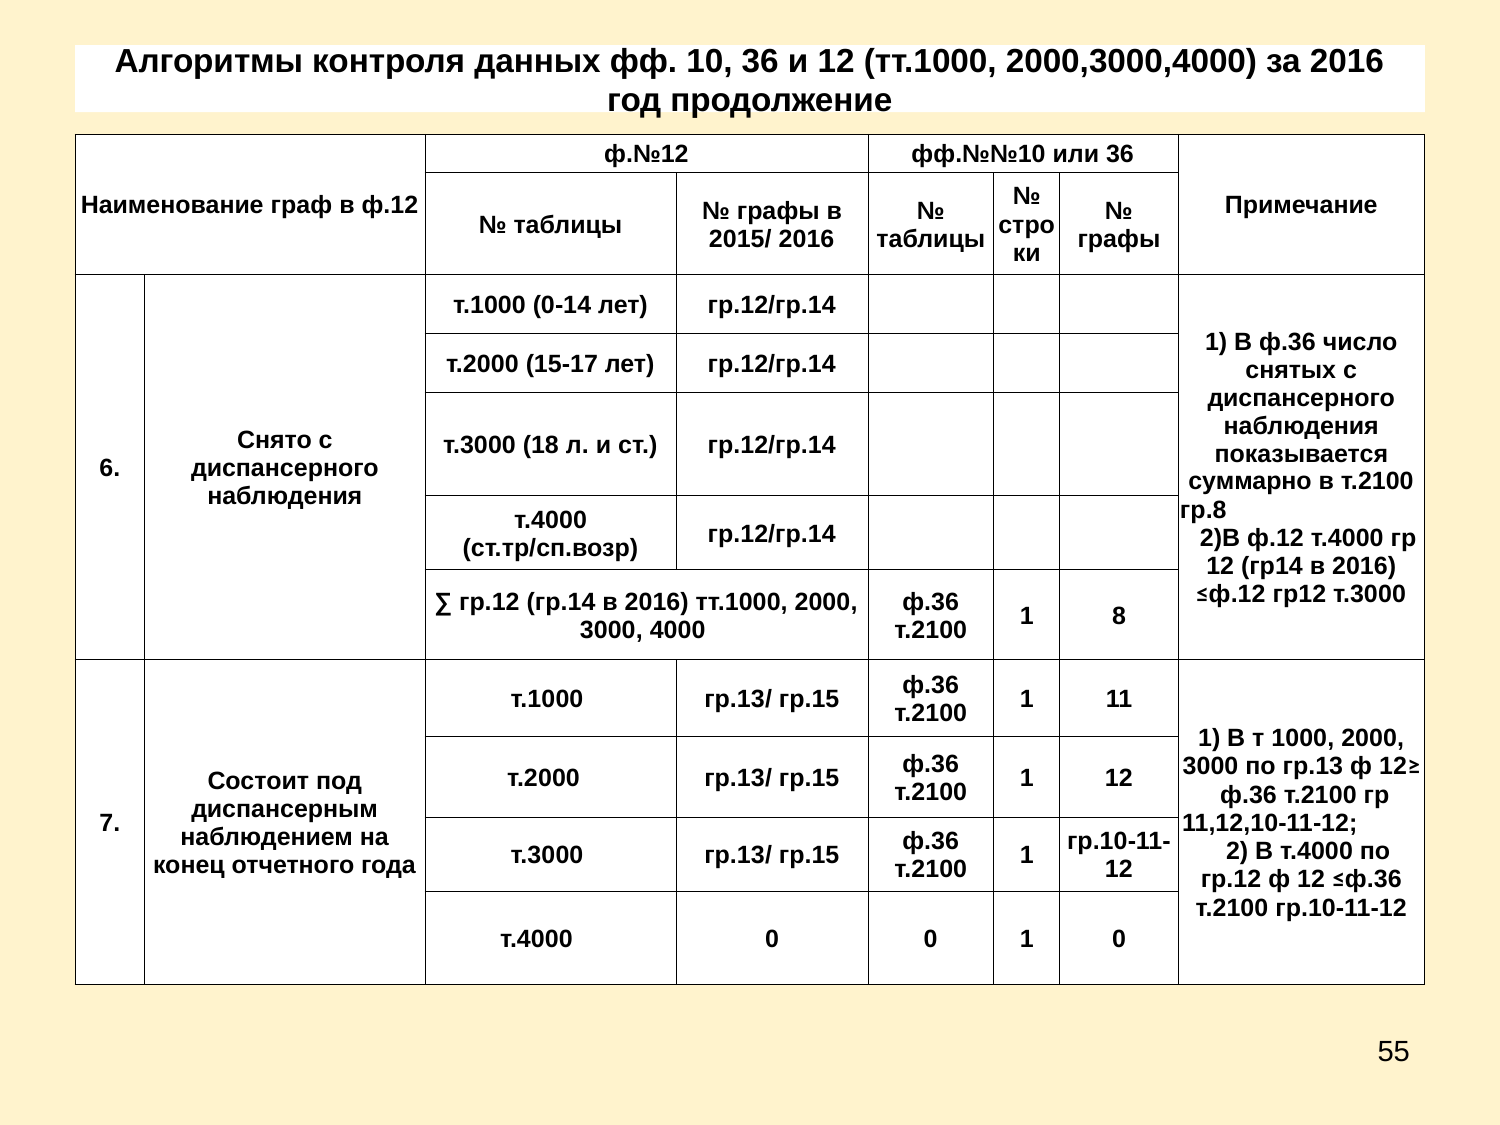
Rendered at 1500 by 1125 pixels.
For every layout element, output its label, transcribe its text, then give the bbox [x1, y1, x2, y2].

table_cell [869, 496, 993, 569]
table_cell 1 [994, 818, 1059, 891]
table_cell 1 [994, 737, 1059, 817]
table_cell гр.12/гр.14 [677, 496, 868, 569]
table_cell № графы [1060, 173, 1178, 274]
table_cell т.1000 [426, 660, 676, 736]
table_cell т.4000 [426, 892, 676, 984]
table_cell гр.12/гр.14 [677, 334, 868, 392]
table_cell гр.12/гр.14 [677, 275, 868, 333]
table_cell 1 [994, 892, 1059, 984]
table_cell 1 [994, 660, 1059, 736]
table_cell т.3000 [426, 818, 676, 891]
table_cell Снято с диспансерного наблюдения [145, 275, 425, 659]
table_cell 0 [1060, 892, 1178, 984]
table_cell [994, 275, 1059, 333]
table_cell [1060, 496, 1178, 569]
table_cell ф.36 т.2100 [869, 737, 993, 817]
table_cell ф.36 т.2100 [869, 818, 993, 891]
table_header ф.№12 [426, 135, 868, 172]
table_cell 11 [1060, 660, 1178, 736]
table_cell [869, 393, 993, 495]
table_header фф.№№10 или 36 [869, 135, 1178, 172]
table_cell 1) В т 1000, 2000, 3000 по гр.13 ф 12≥ ф.36 т.2100 гр 11,12,10-11-12; 2) В т.4000 по гр.12 ф 12 ≤ф.36 т.2100 гр.10-11-12 [1179, 660, 1424, 984]
table_cell 6. [76, 275, 144, 659]
table_cell Состоит под диспансерным наблюдением на конец отчетного года [145, 660, 425, 984]
table_cell [994, 496, 1059, 569]
table_cell гр.13/ гр.15 [677, 818, 868, 891]
table_cell [869, 334, 993, 392]
table_cell [869, 275, 993, 333]
table_cell 0 [677, 892, 868, 984]
table_cell [1060, 393, 1178, 495]
table_cell 1) В ф.36 число снятых с диспансерного наблюдения показывается суммарно в т.2100 гр.8 2)В ф.12 т.4000 гр 12 (гр14 в 2016) ≤ф.12 гр12 т.3000 [1179, 275, 1424, 659]
table_cell № строки [994, 173, 1059, 274]
table_cell [994, 334, 1059, 392]
table_cell [994, 393, 1059, 495]
table_cell № таблицы [426, 173, 676, 274]
table_cell т.3000 (18 л. и ст.) [426, 393, 676, 495]
table_cell т.4000 (ст.тр/сп.возр) [426, 496, 676, 569]
table_cell 8 [1060, 570, 1178, 659]
table_cell № таблицы [869, 173, 993, 274]
table_cell гр.13/ гр.15 [677, 660, 868, 736]
table_cell ф.36 т.2100 [869, 570, 993, 659]
table_cell ∑ гр.12 (гр.14 в 2016) тт.1000, 2000, 3000, 4000 [426, 570, 868, 659]
title Алгоритмы контроля данных фф. 10, 36 и 12 (тт.1000, 2000,3000,4000) за 2016 год продолжение [74, 44, 1426, 113]
table_cell т.1000 (0-14 лет) [426, 275, 676, 333]
table_cell гр.10-11-12 [1060, 818, 1178, 891]
table_cell т.2000 [426, 737, 676, 817]
table_cell гр.12/гр.14 [677, 393, 868, 495]
table_cell № графы в 2015/ 2016 [677, 173, 868, 274]
slide_number 55 [1074, 1024, 1425, 1103]
table_cell т.2000 (15-17 лет) [426, 334, 676, 392]
table_cell 0 [869, 892, 993, 984]
table_cell гр.13/ гр.15 [677, 737, 868, 817]
table_cell ф.36 т.2100 [869, 660, 993, 736]
table_cell 12 [1060, 737, 1178, 817]
table_cell 1 [994, 570, 1059, 659]
table_header Примечание [1179, 135, 1424, 274]
table_cell 7. [76, 660, 144, 984]
table_header Наименование граф в ф.12 [76, 135, 425, 274]
table_cell [1060, 275, 1178, 333]
table_cell [1060, 334, 1178, 392]
